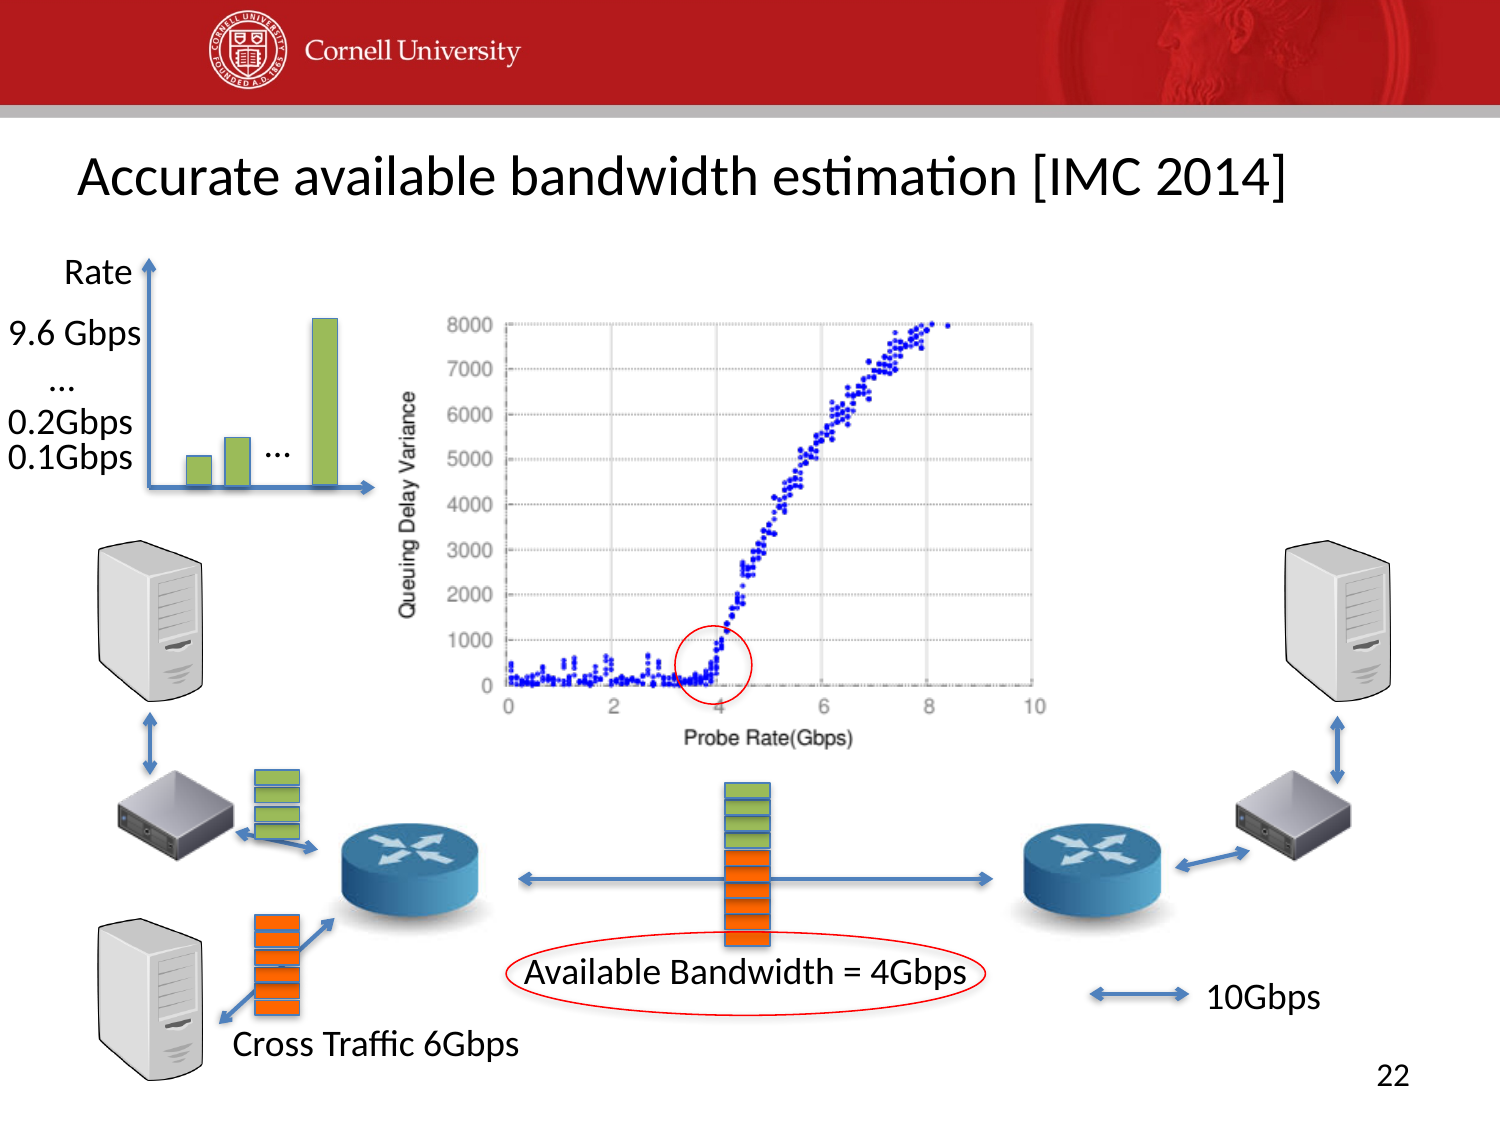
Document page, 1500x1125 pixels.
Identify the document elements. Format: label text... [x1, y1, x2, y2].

title Accurate available bandwidth estimation [IMC 2014] [62, 112, 1500, 233]
picture [117, 770, 213, 862]
picture [1284, 539, 1391, 702]
picture [1067, 774, 1201, 985]
picture [96, 918, 203, 1081]
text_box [1174, 850, 1233, 869]
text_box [0, 239, 376, 488]
picture [96, 539, 203, 702]
slide_number 22 [1074, 1042, 1425, 1103]
text_box 10Gbps [1190, 964, 1337, 1025]
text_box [213, 298, 1067, 1073]
picture [0, 0, 1500, 228]
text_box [724, 782, 771, 947]
picture [1235, 770, 1352, 862]
